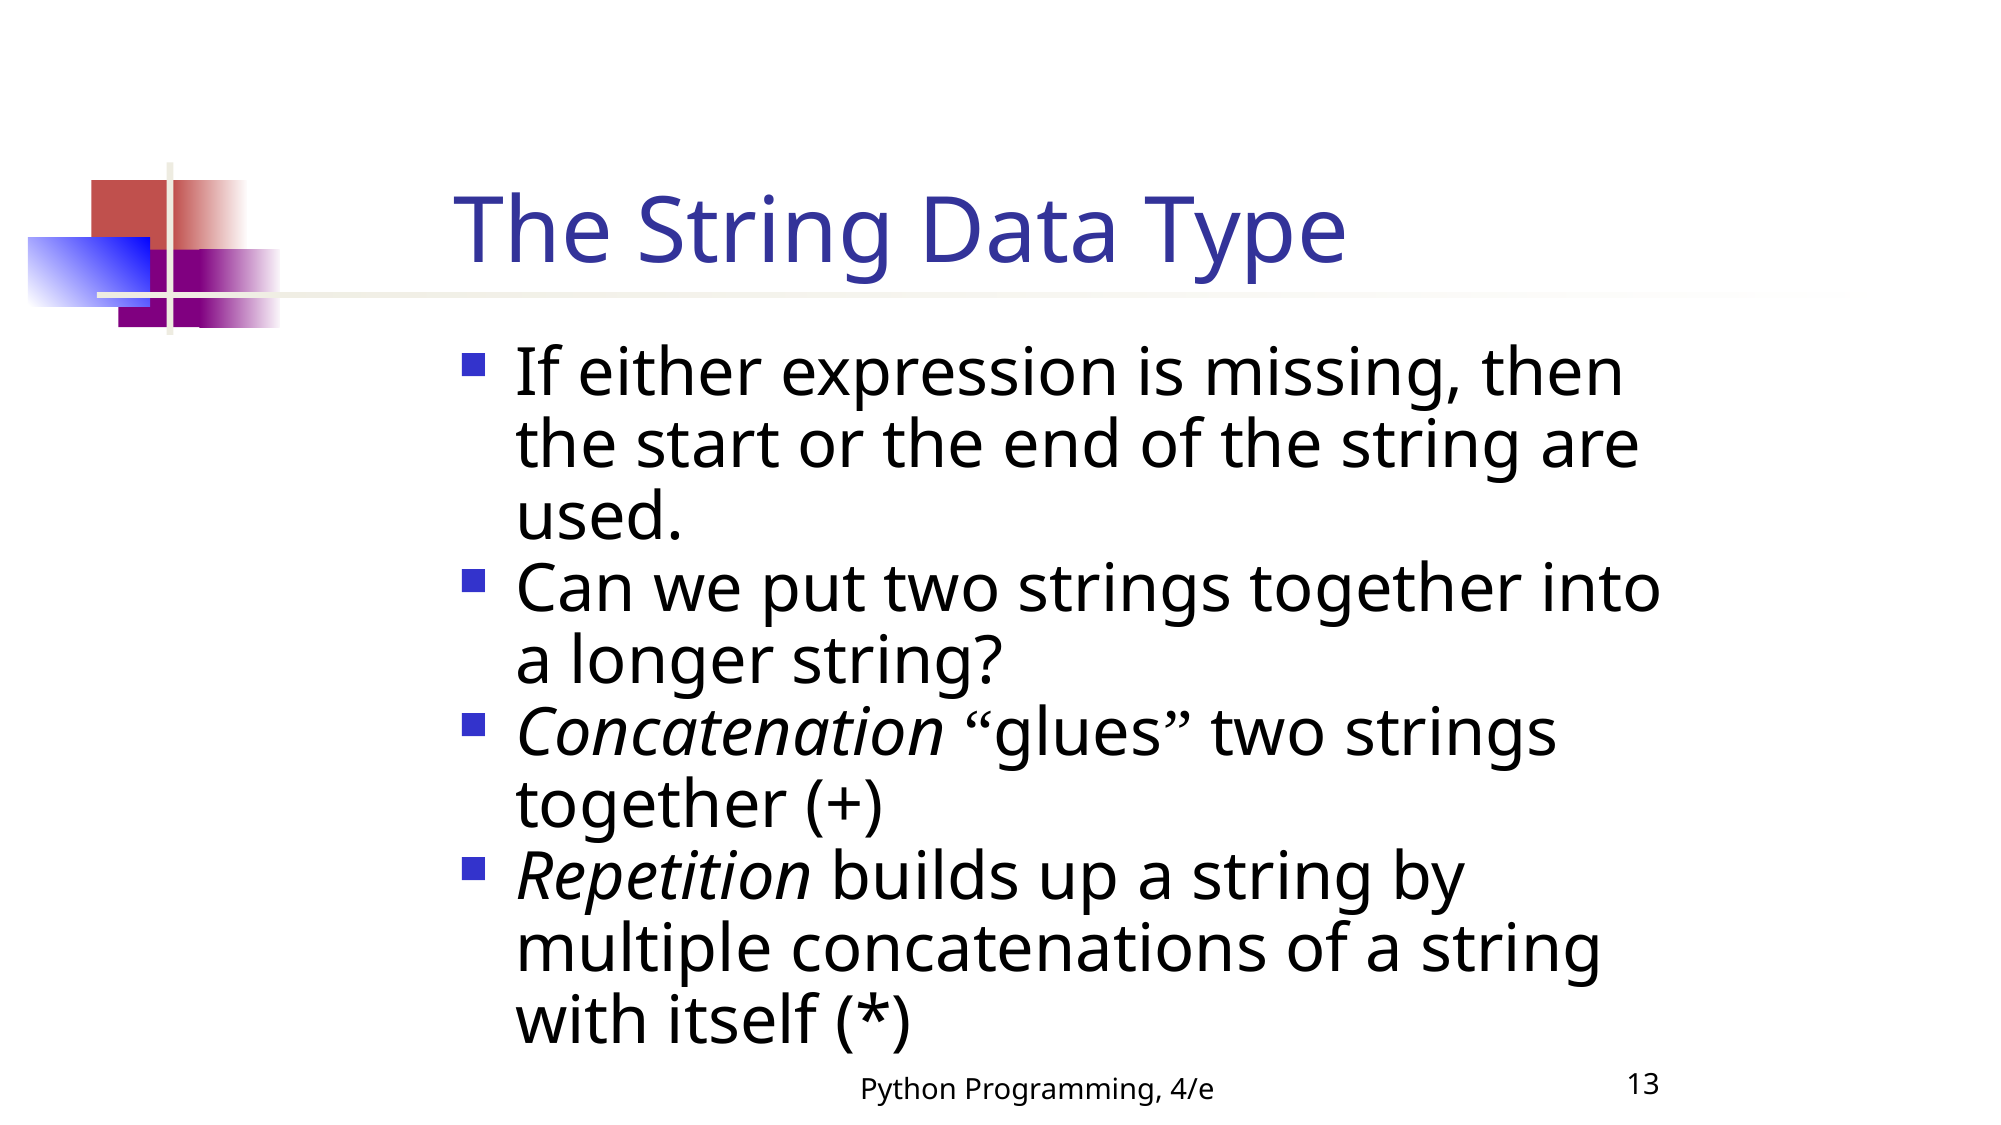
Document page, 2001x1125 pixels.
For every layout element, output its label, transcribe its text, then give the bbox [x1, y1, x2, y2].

text_box Python Programming, 4/e [799, 1037, 1275, 1113]
text_box The String Data Type [438, 101, 1717, 289]
text_box 13 [1362, 1037, 1675, 1113]
text_box If either expression is missing, then the start or the end of the string are used. Can we put two strings together into a longer string? Concatenation “glues” two strings together (+) Repetition builds up a string by multiple concatenations of a string with itself (*) [443, 330, 1719, 1006]
